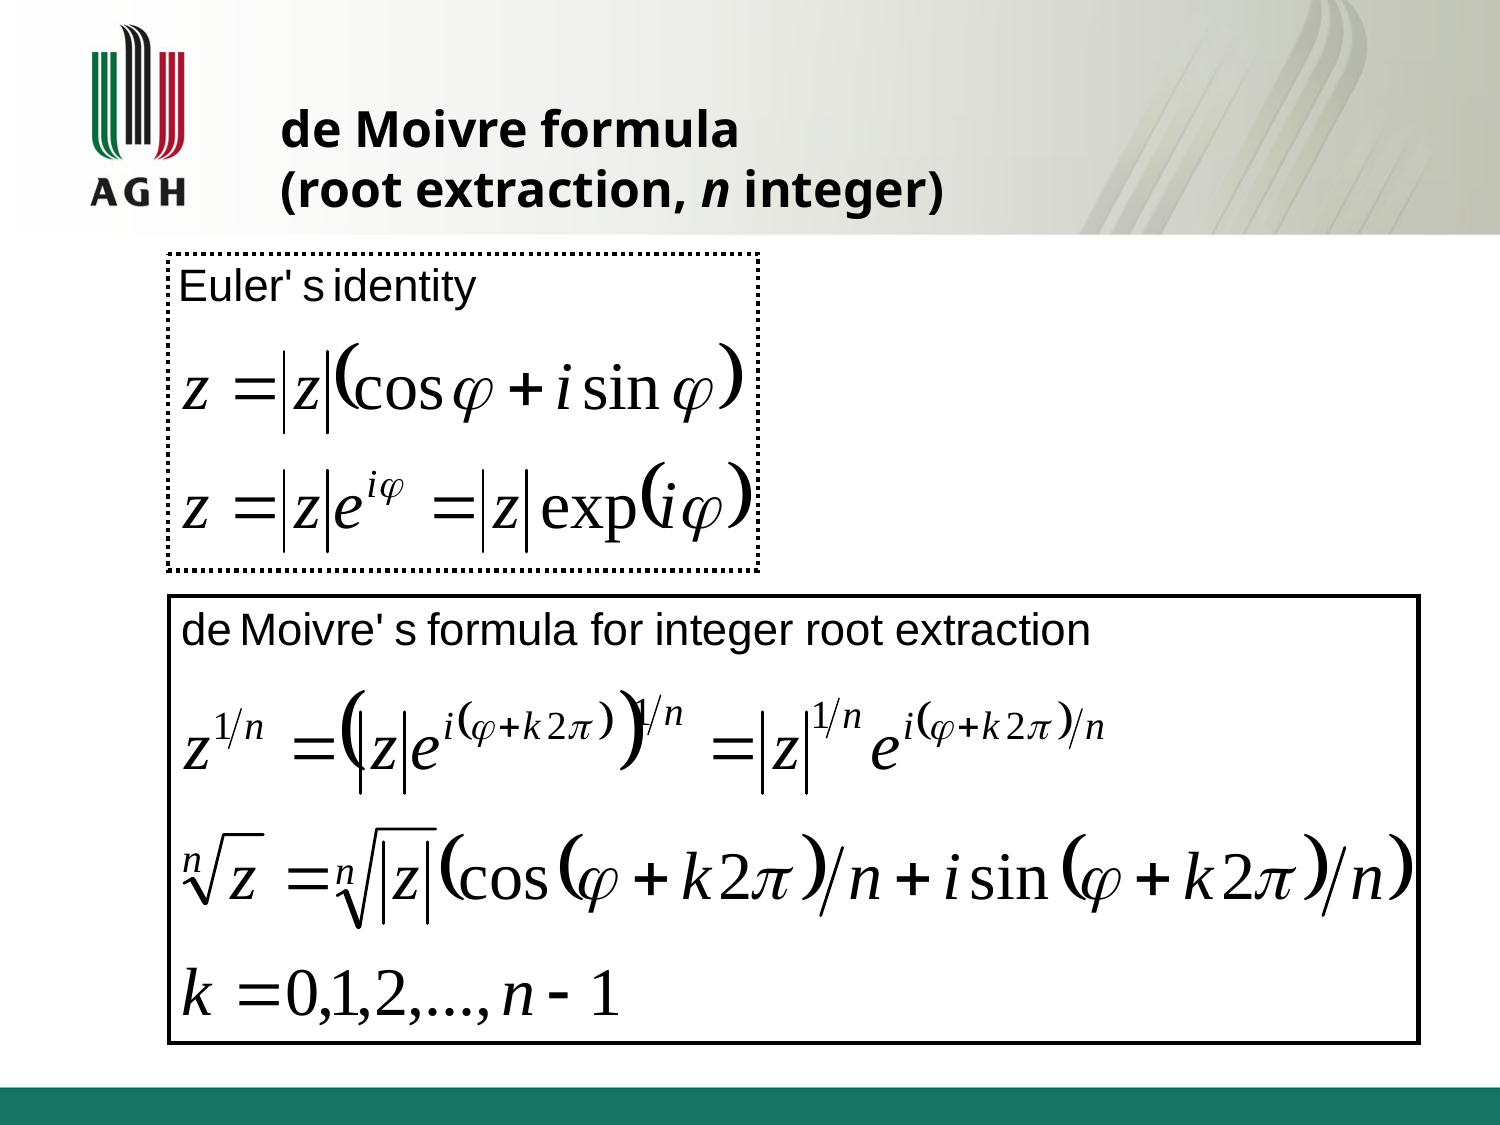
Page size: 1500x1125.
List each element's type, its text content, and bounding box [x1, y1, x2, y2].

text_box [169, 255, 756, 569]
picture [0, 0, 1500, 1125]
text_box de Moivre formula (root extraction, n integer) [265, 89, 1500, 225]
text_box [170, 597, 1417, 1042]
